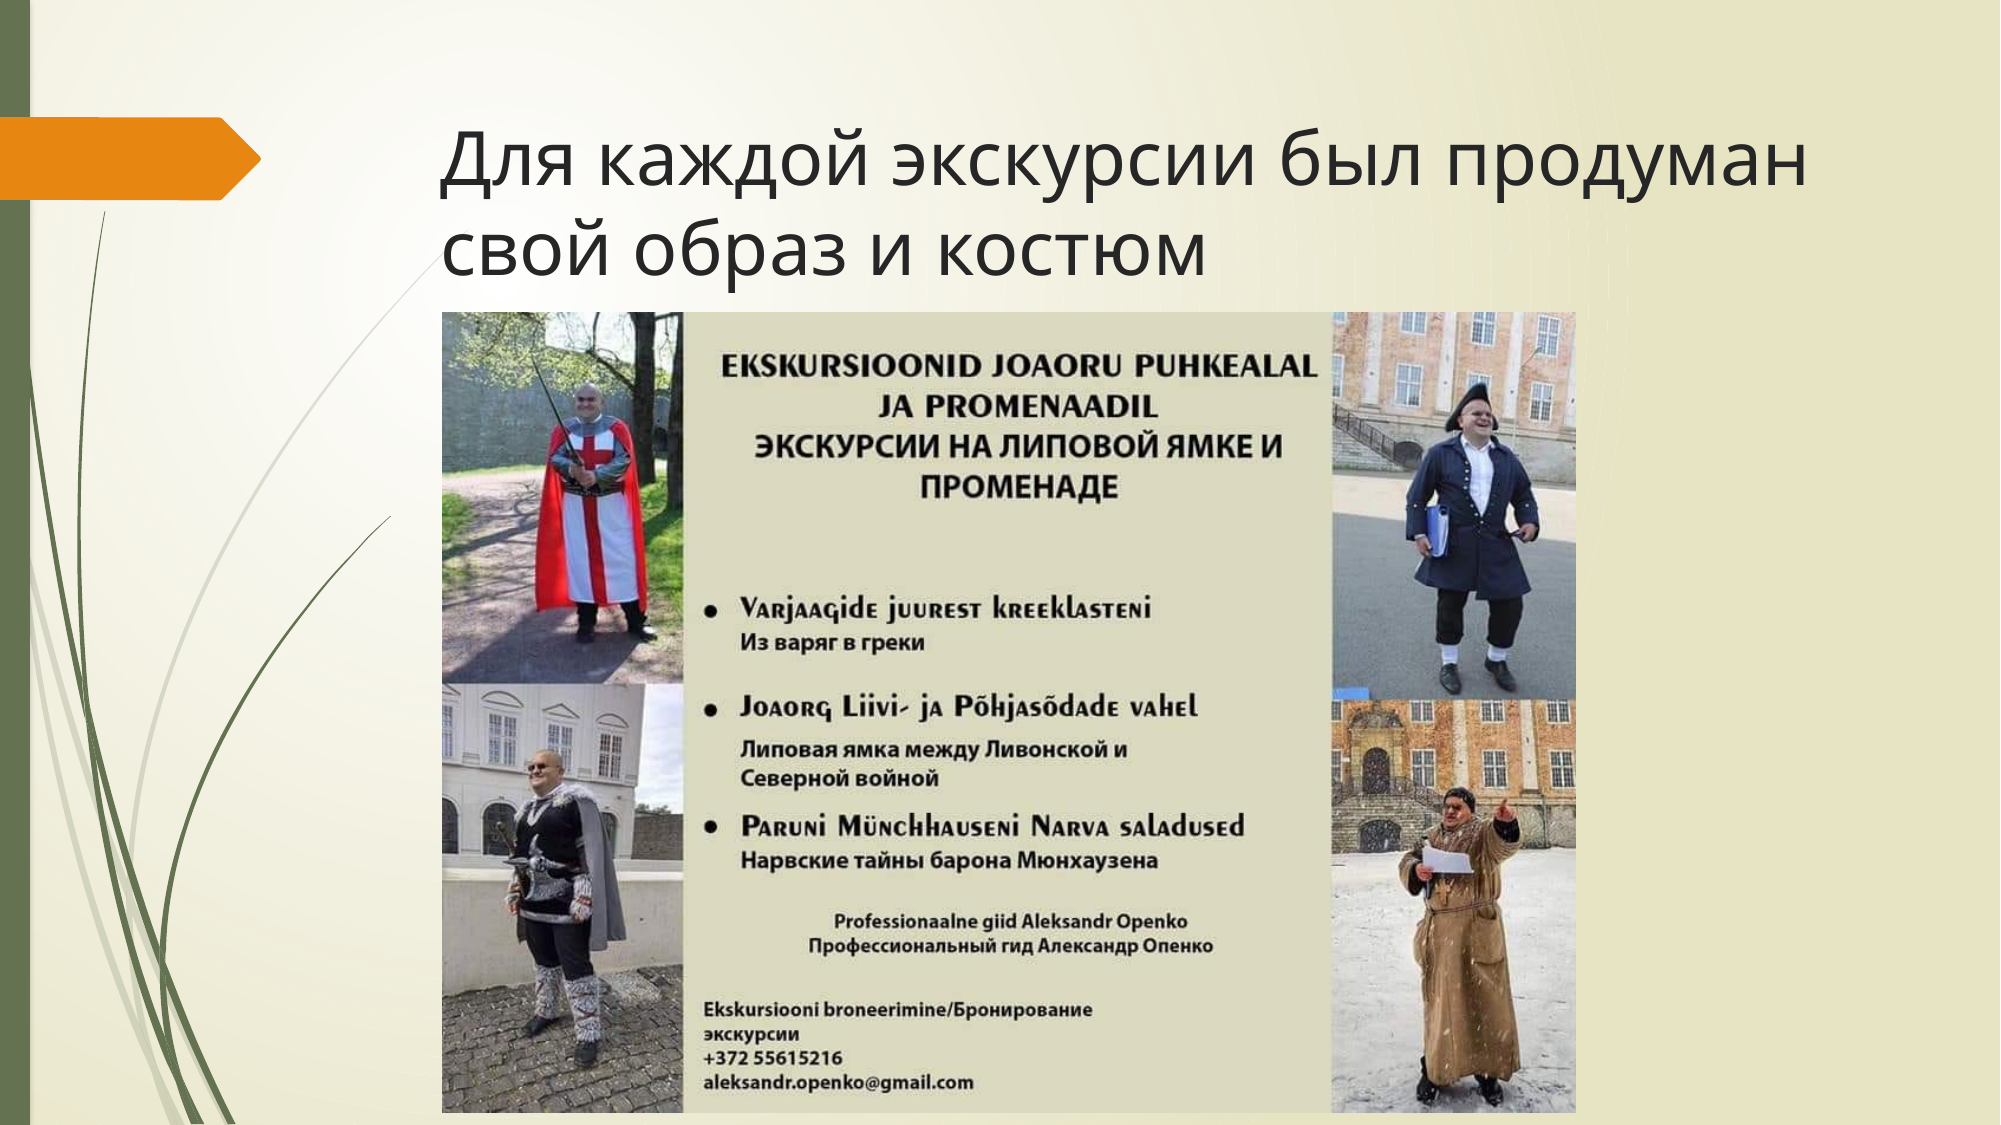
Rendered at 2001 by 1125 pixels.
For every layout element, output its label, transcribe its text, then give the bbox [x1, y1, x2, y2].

title Для каждой экскурсии был продуман свой образ и костюм [425, 102, 1888, 313]
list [442, 312, 1577, 1113]
